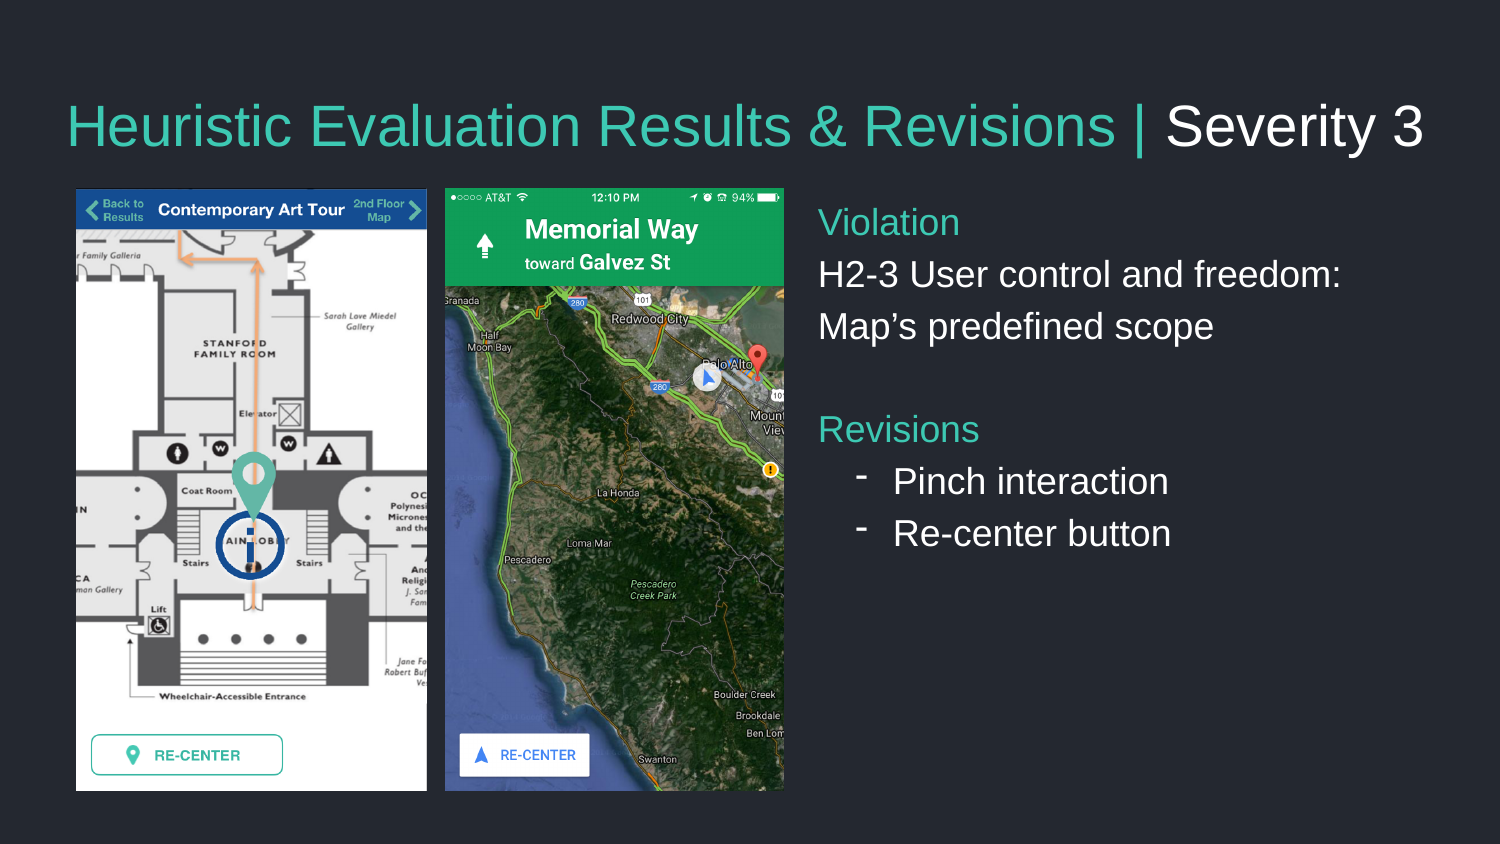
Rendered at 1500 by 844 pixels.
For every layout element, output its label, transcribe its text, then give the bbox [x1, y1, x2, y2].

title Heuristic Evaluation Results & Revisions | Severity 3 [51, 72, 1449, 167]
list Violation H2-3 User control and freedom: Map’s predefined scope Revisions Pinch interaction Re-center button [802, 176, 1426, 737]
picture [445, 188, 784, 792]
picture [75, 188, 427, 792]
